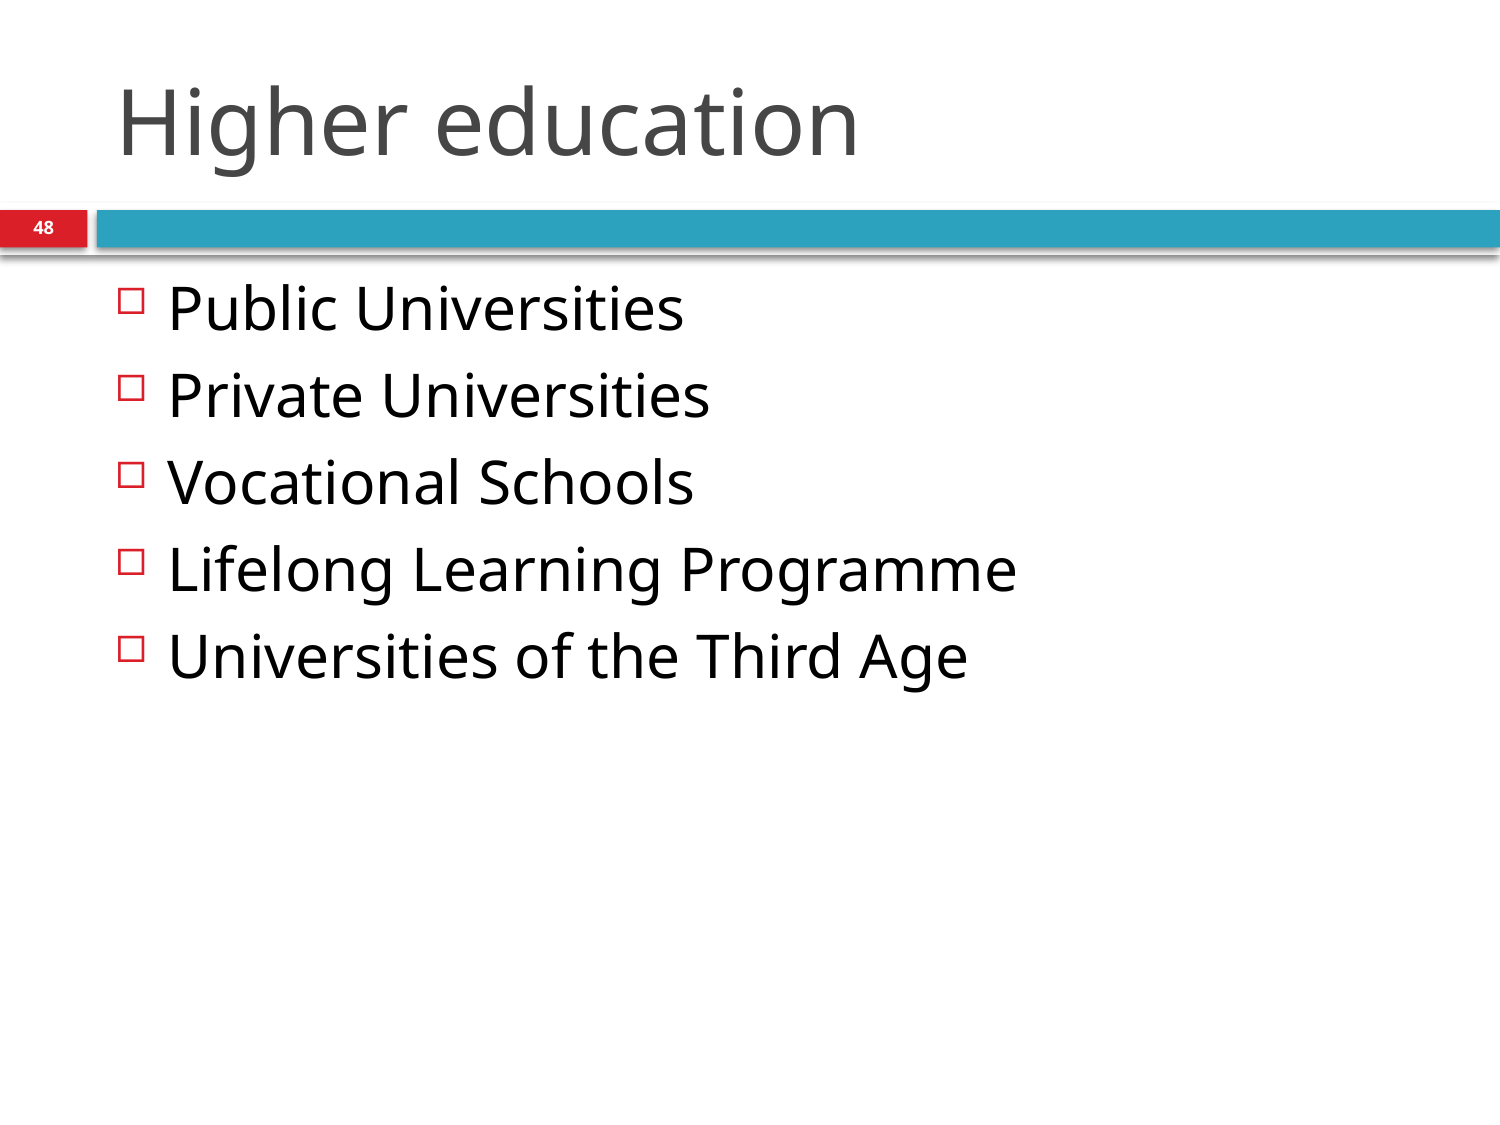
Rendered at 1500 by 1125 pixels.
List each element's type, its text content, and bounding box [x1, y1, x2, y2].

slide_number 48 [0, 208, 88, 249]
title Higher education [100, 37, 1438, 200]
list Public Universities Private Universities Vocational Schools Lifelong Learning Programme Universities of the Third Age [100, 262, 1438, 1000]
